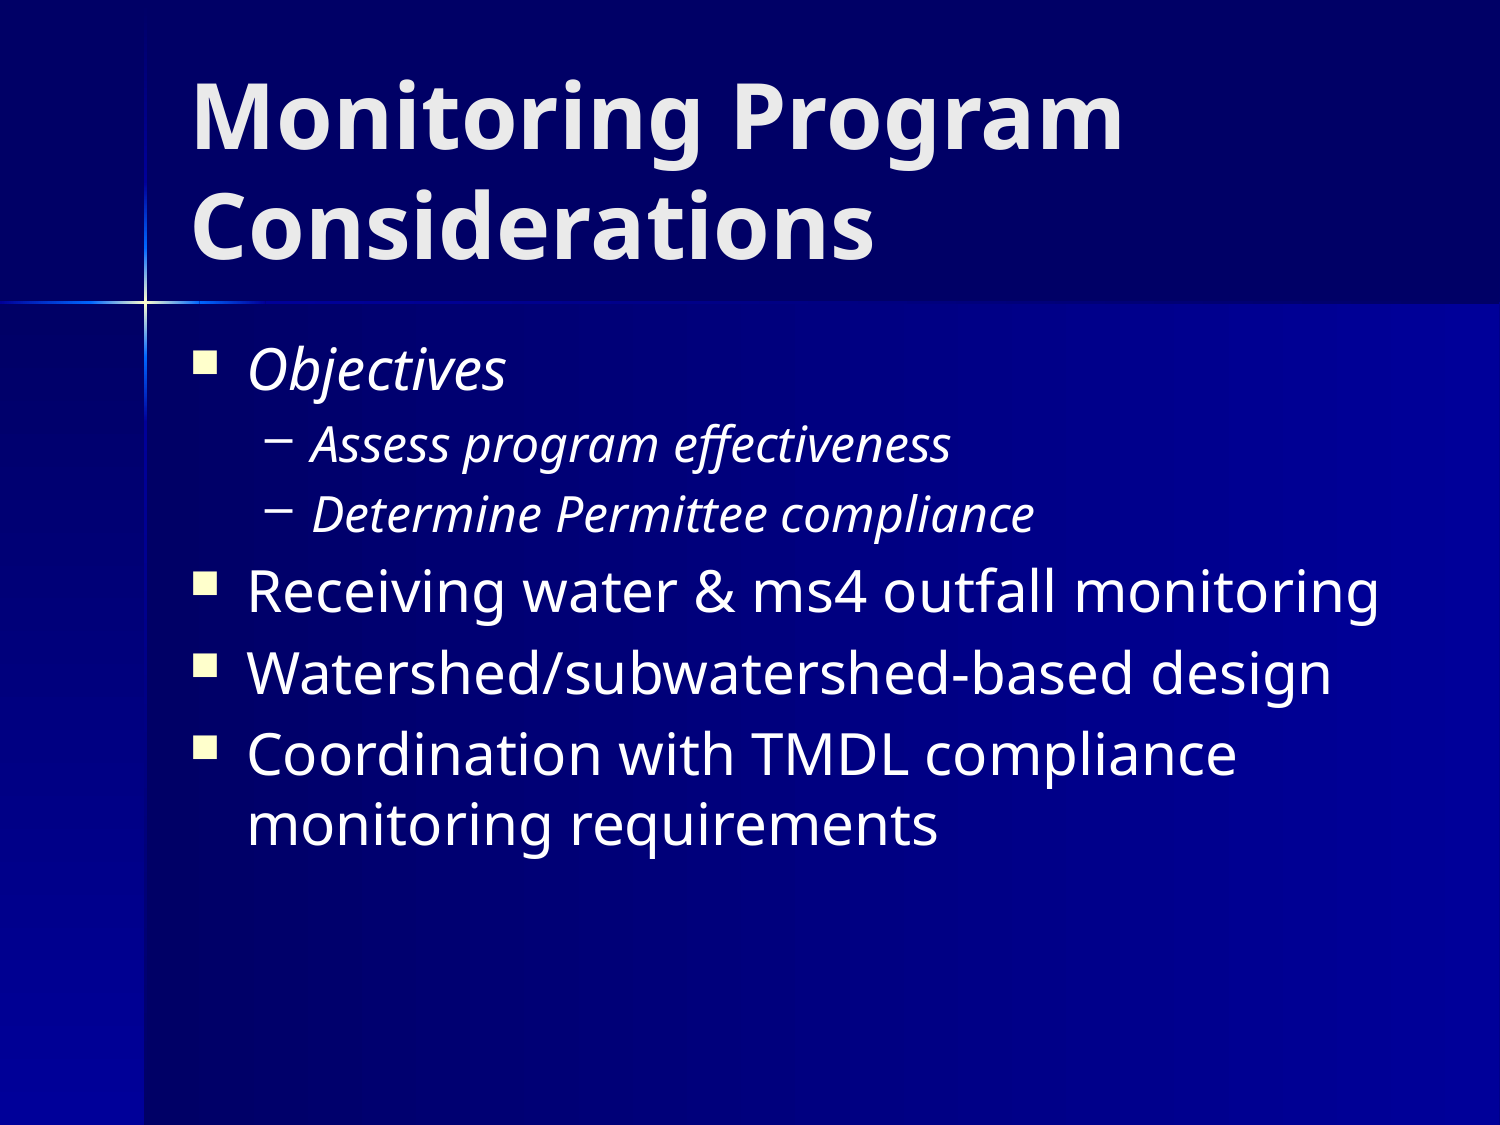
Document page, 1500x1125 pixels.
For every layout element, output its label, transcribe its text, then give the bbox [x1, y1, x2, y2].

list Objectives Assess program effectiveness Determine Permittee compliance Receiving water & ms4 outfall monitoring Watershed/subwatershed-based design Coordination with TMDL compliance monitoring requirements [174, 324, 1413, 1001]
title Monitoring Program Considerations [174, 49, 1413, 286]
